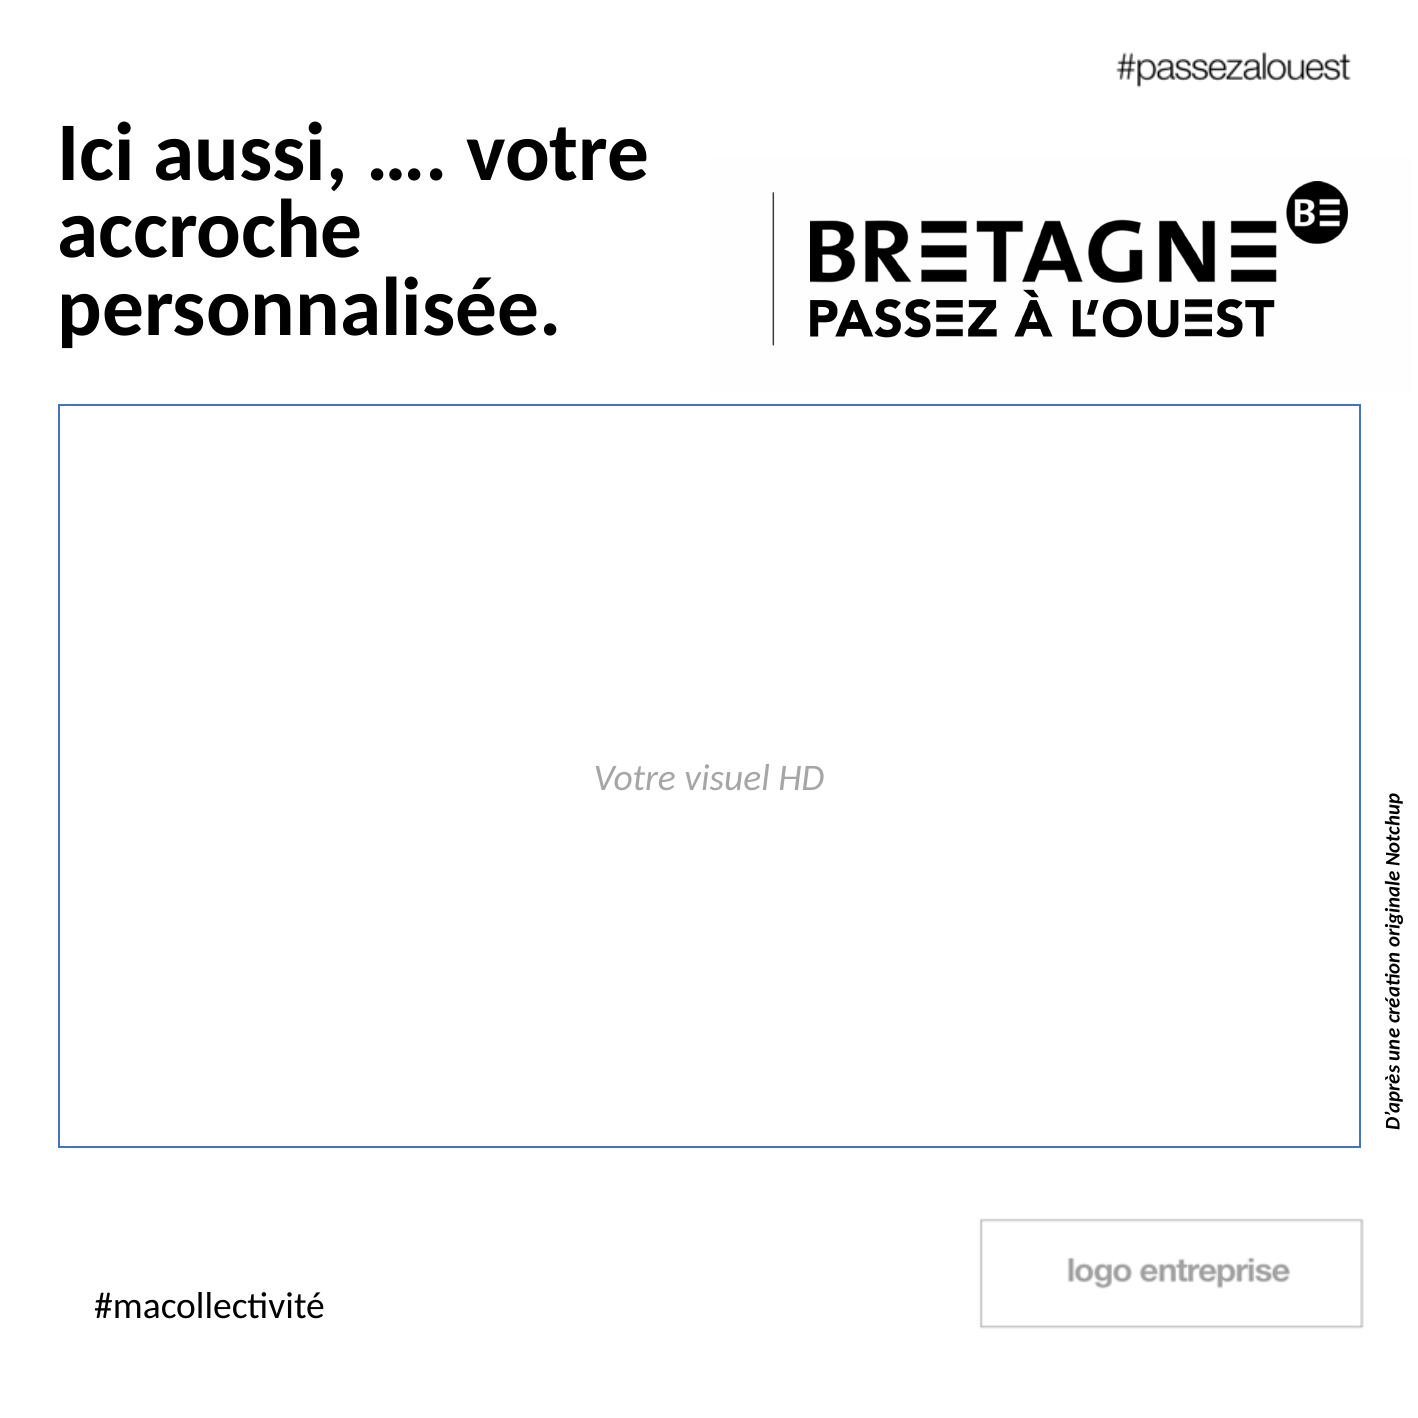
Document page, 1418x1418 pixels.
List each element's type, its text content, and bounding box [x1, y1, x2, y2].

text_box D’après une création originale Notchup [1371, 778, 1412, 1146]
picture [951, 1199, 1384, 1348]
picture [1100, 28, 1365, 114]
text_box Ici aussi, …. votre accroche personnalisée. [42, 112, 761, 253]
picture [708, 158, 1413, 394]
text_box #macollectivité [79, 1273, 500, 1334]
text_box Votre visuel HD [58, 404, 1361, 1148]
